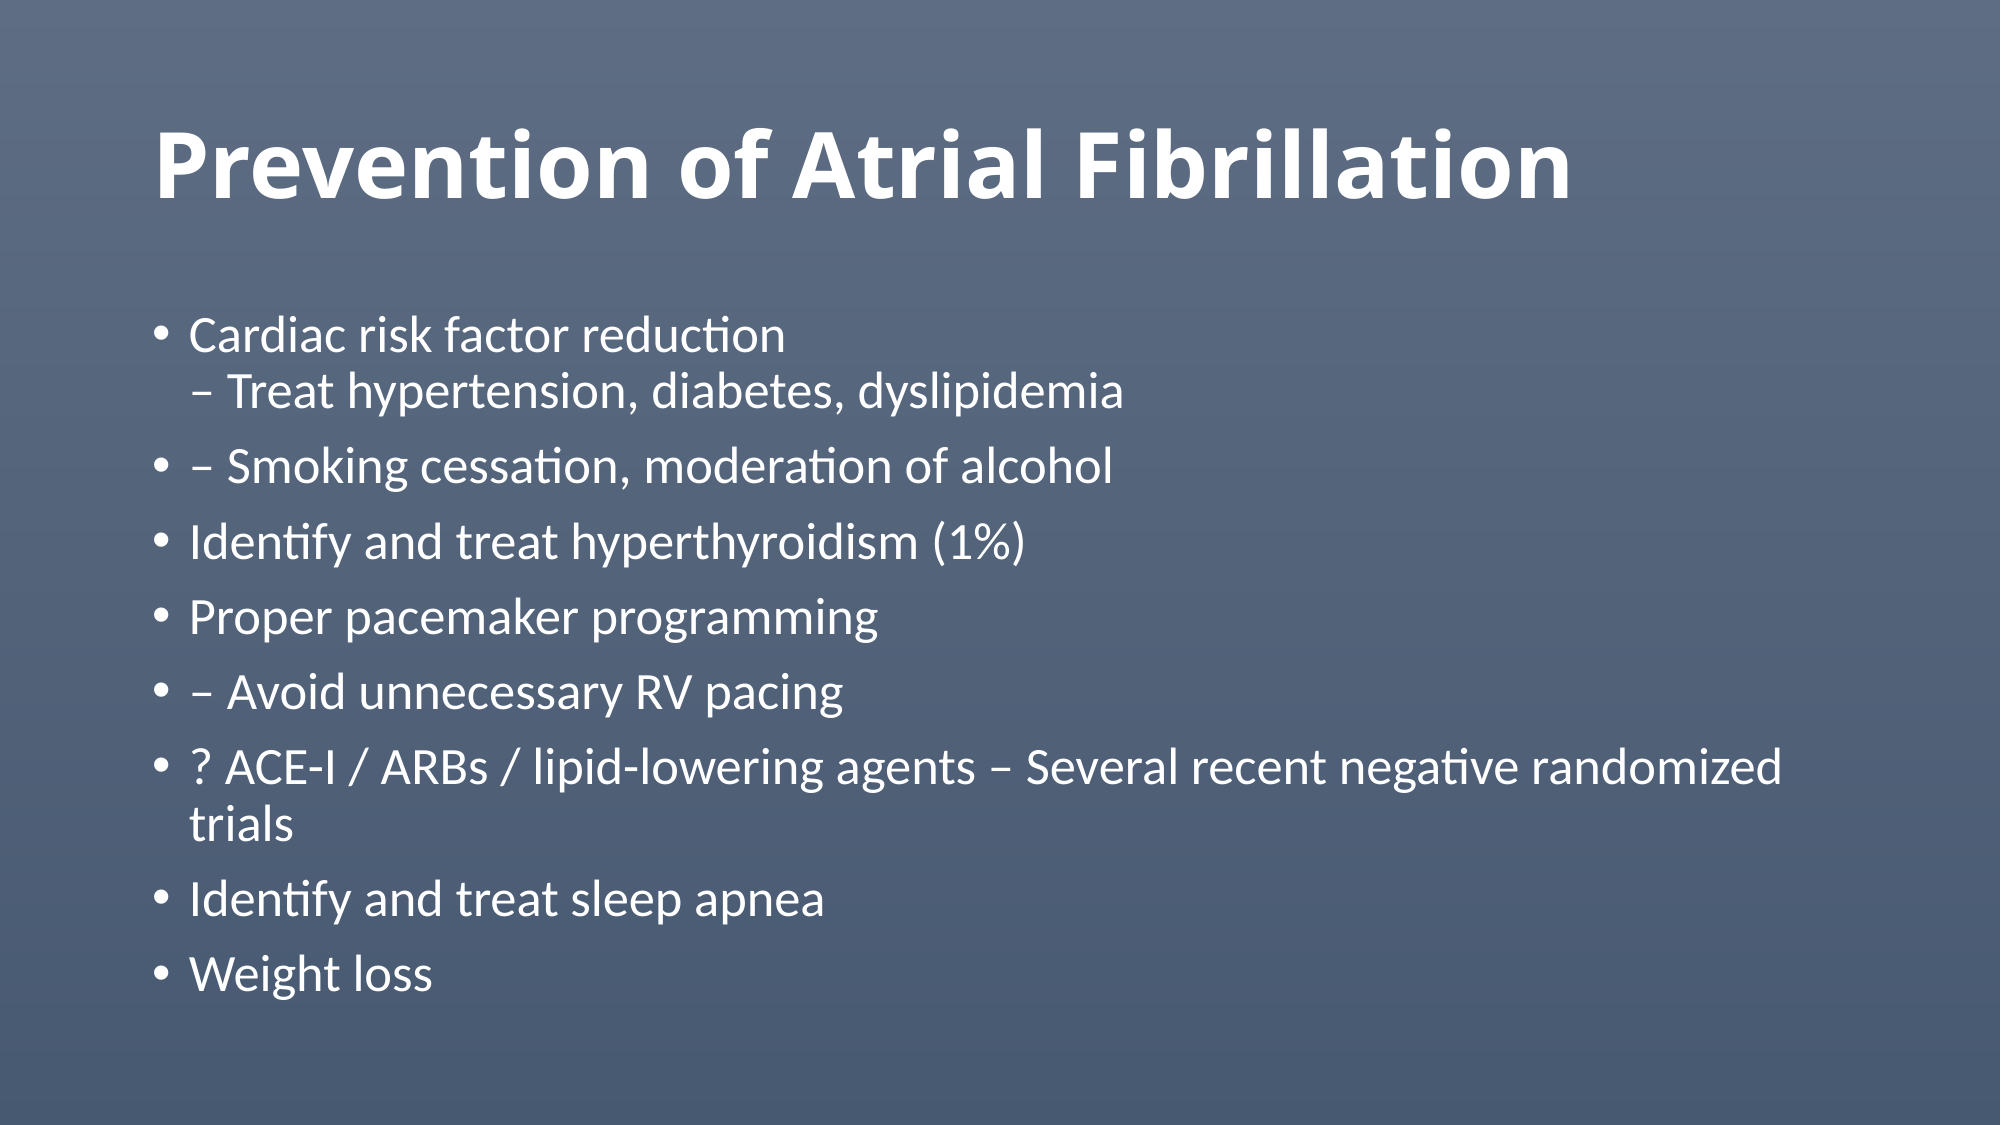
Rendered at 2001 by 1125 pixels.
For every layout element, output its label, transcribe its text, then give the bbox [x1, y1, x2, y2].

title Prevention of Atrial Fibrillation [137, 59, 1863, 278]
list Cardiac risk factor reduction – Treat hypertension, diabetes, dyslipidemia – Smoking cessation, moderation of alcohol Identify and treat hyperthyroidism (1%) Proper pacemaker programming – Avoid unnecessary RV pacing ? ACE-I / ARBs / lipid-lowering agents – Several recent negative randomized trials Identify and treat sleep apnea Weight loss [137, 299, 1863, 1014]
